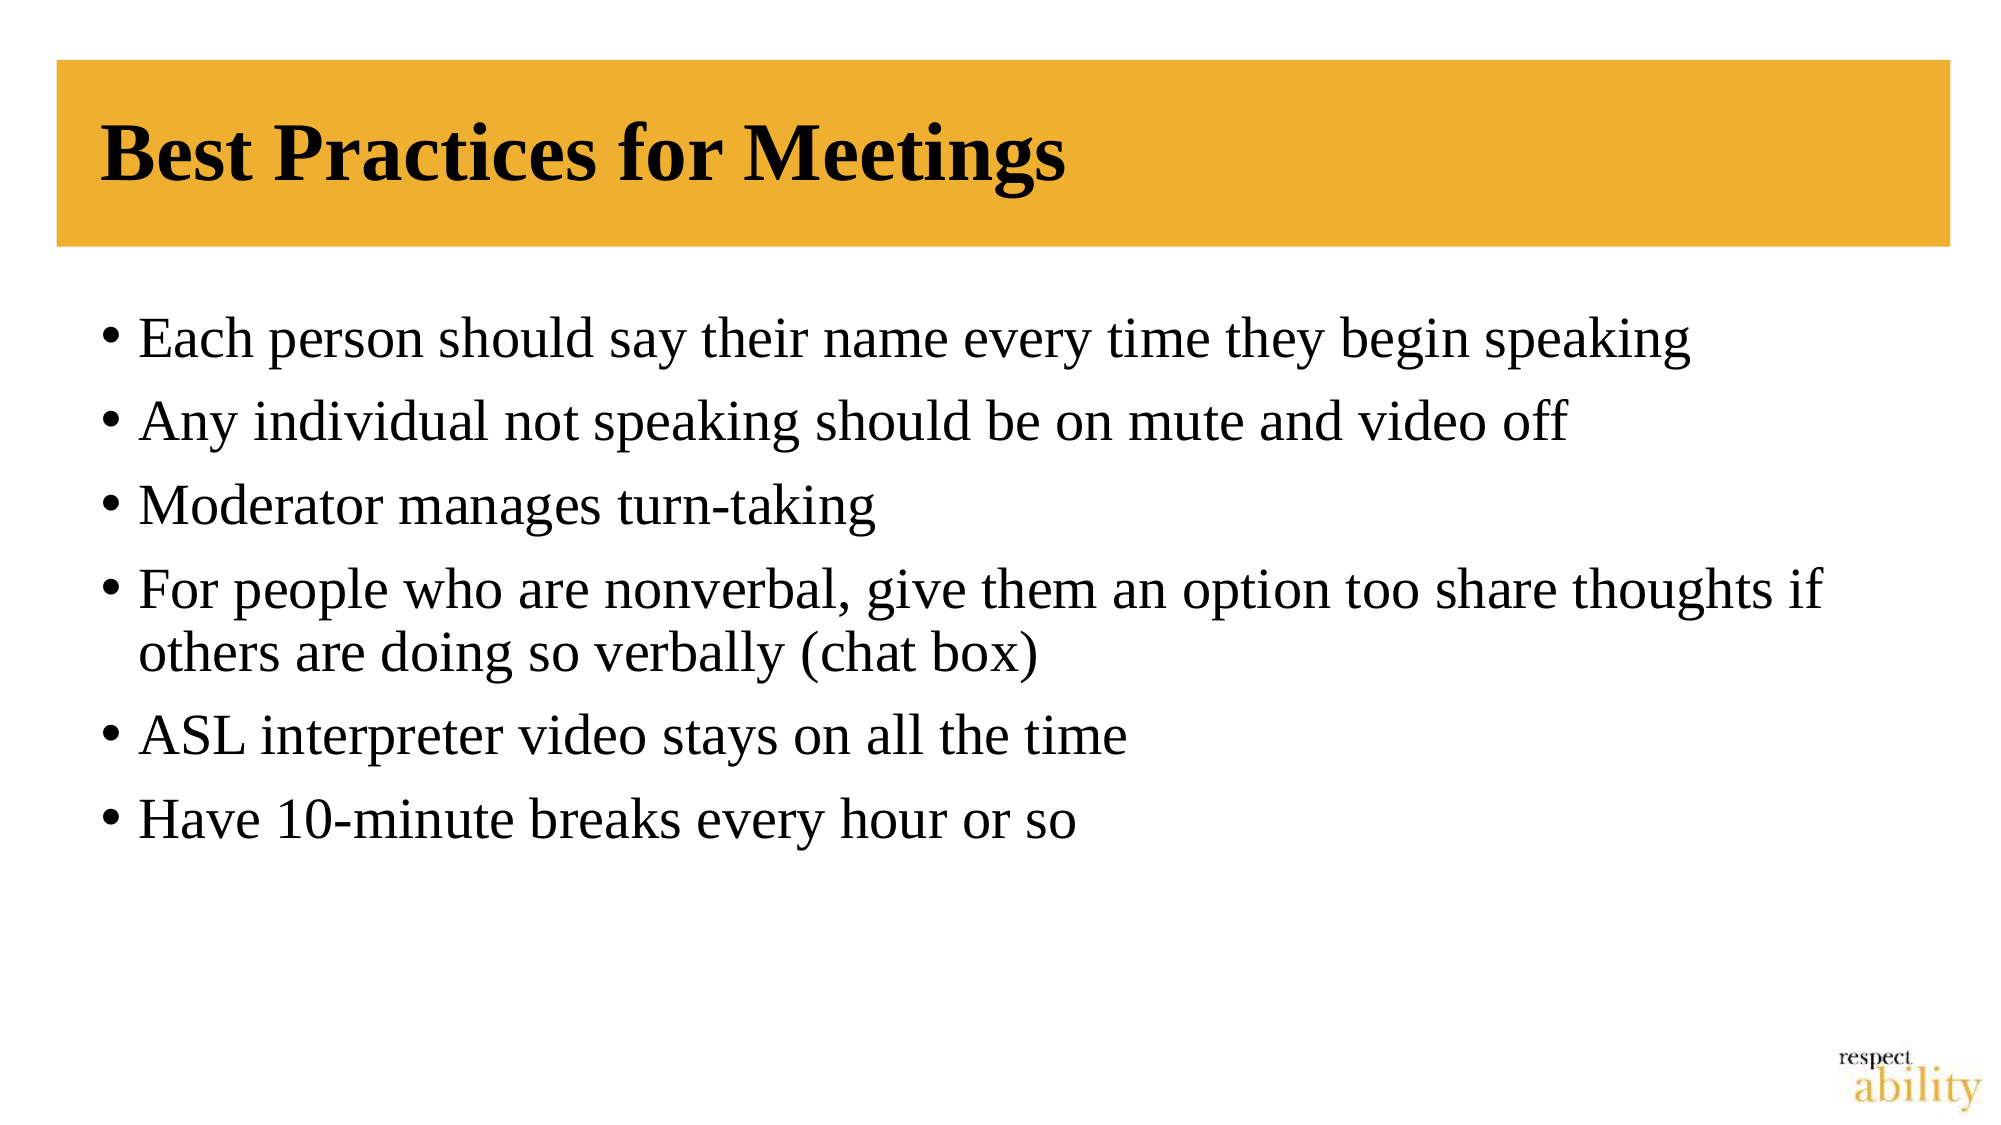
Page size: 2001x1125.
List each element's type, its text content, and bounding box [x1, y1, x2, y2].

list Each person should say their name every time they begin speaking Any individual not speaking should be on mute and video off Moderator manages turn-taking For people who are nonverbal, give them an option too share thoughts if others are doing so verbally (chat box) ASL interpreter video stays on all the time Have 10-minute breaks every hour or so [85, 299, 1914, 1014]
title Best Practices for Meetings [85, 59, 1811, 247]
picture [1839, 1042, 1982, 1120]
